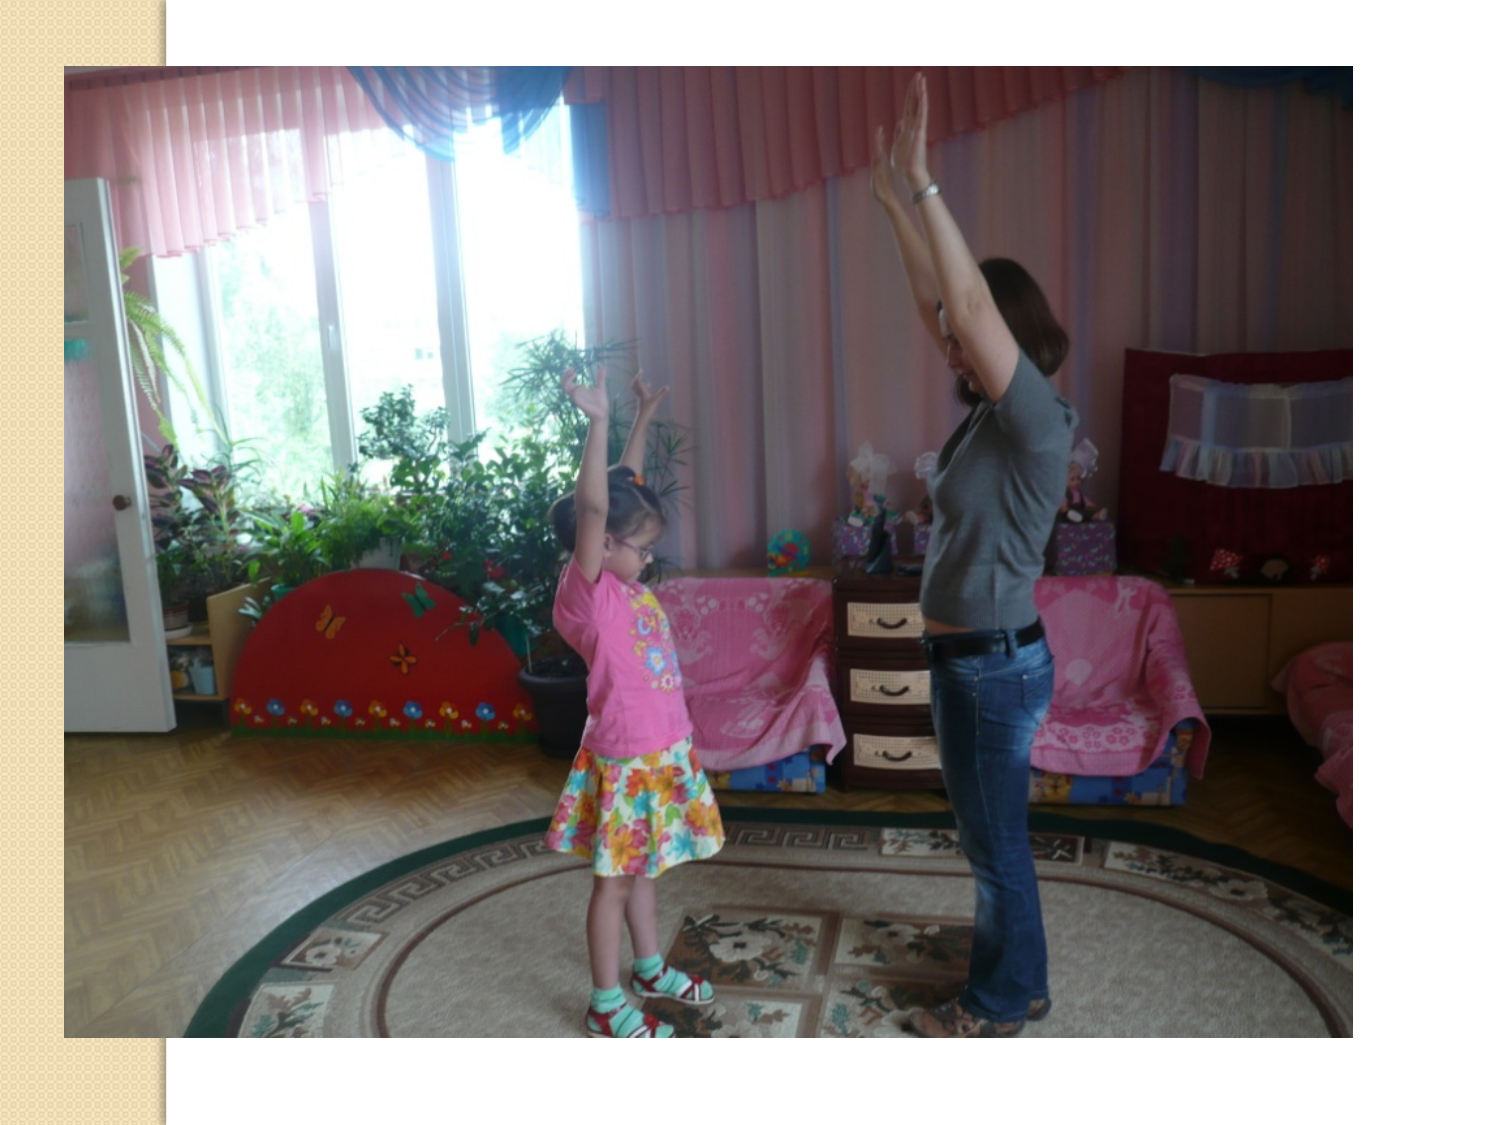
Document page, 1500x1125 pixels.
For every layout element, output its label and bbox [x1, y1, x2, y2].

picture [64, 66, 1353, 1039]
